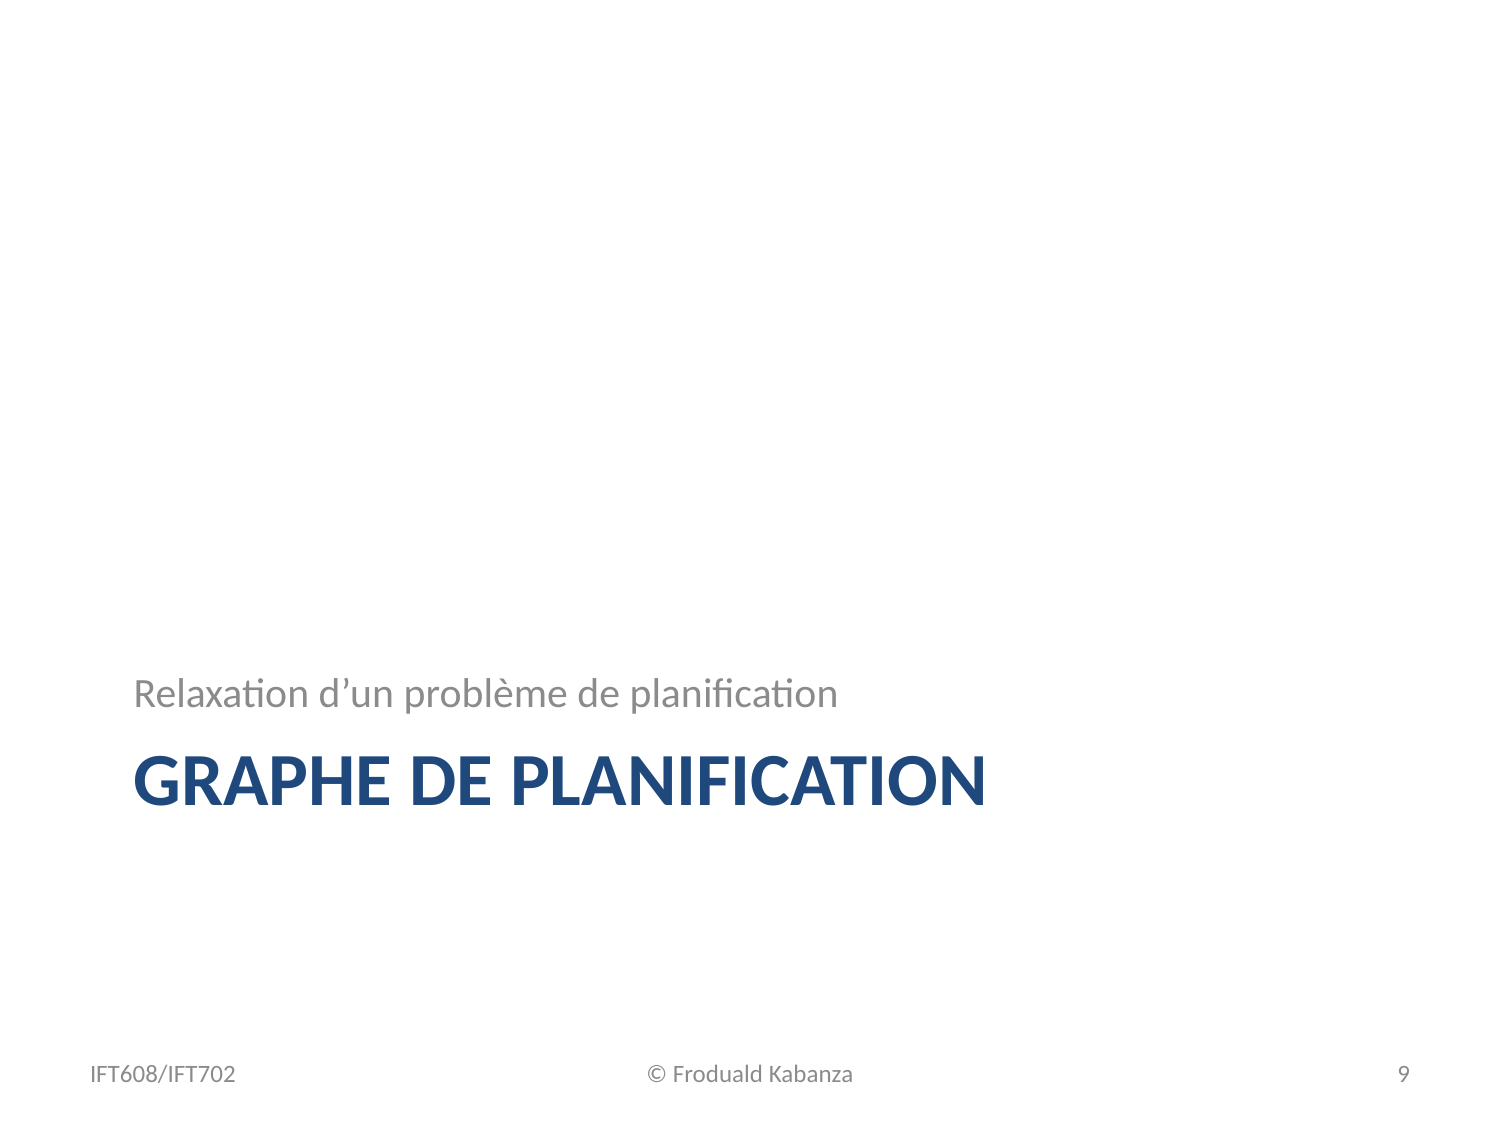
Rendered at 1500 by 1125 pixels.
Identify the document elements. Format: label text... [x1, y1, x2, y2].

slide_number IFT608/IFT702 [75, 1042, 425, 1103]
footer © Froduald Kabanza [512, 1042, 988, 1103]
title Graphe de planification [118, 723, 1394, 947]
list Relaxation d’un problème de planification [118, 476, 1394, 723]
slide_number 9 [1074, 1042, 1425, 1103]
